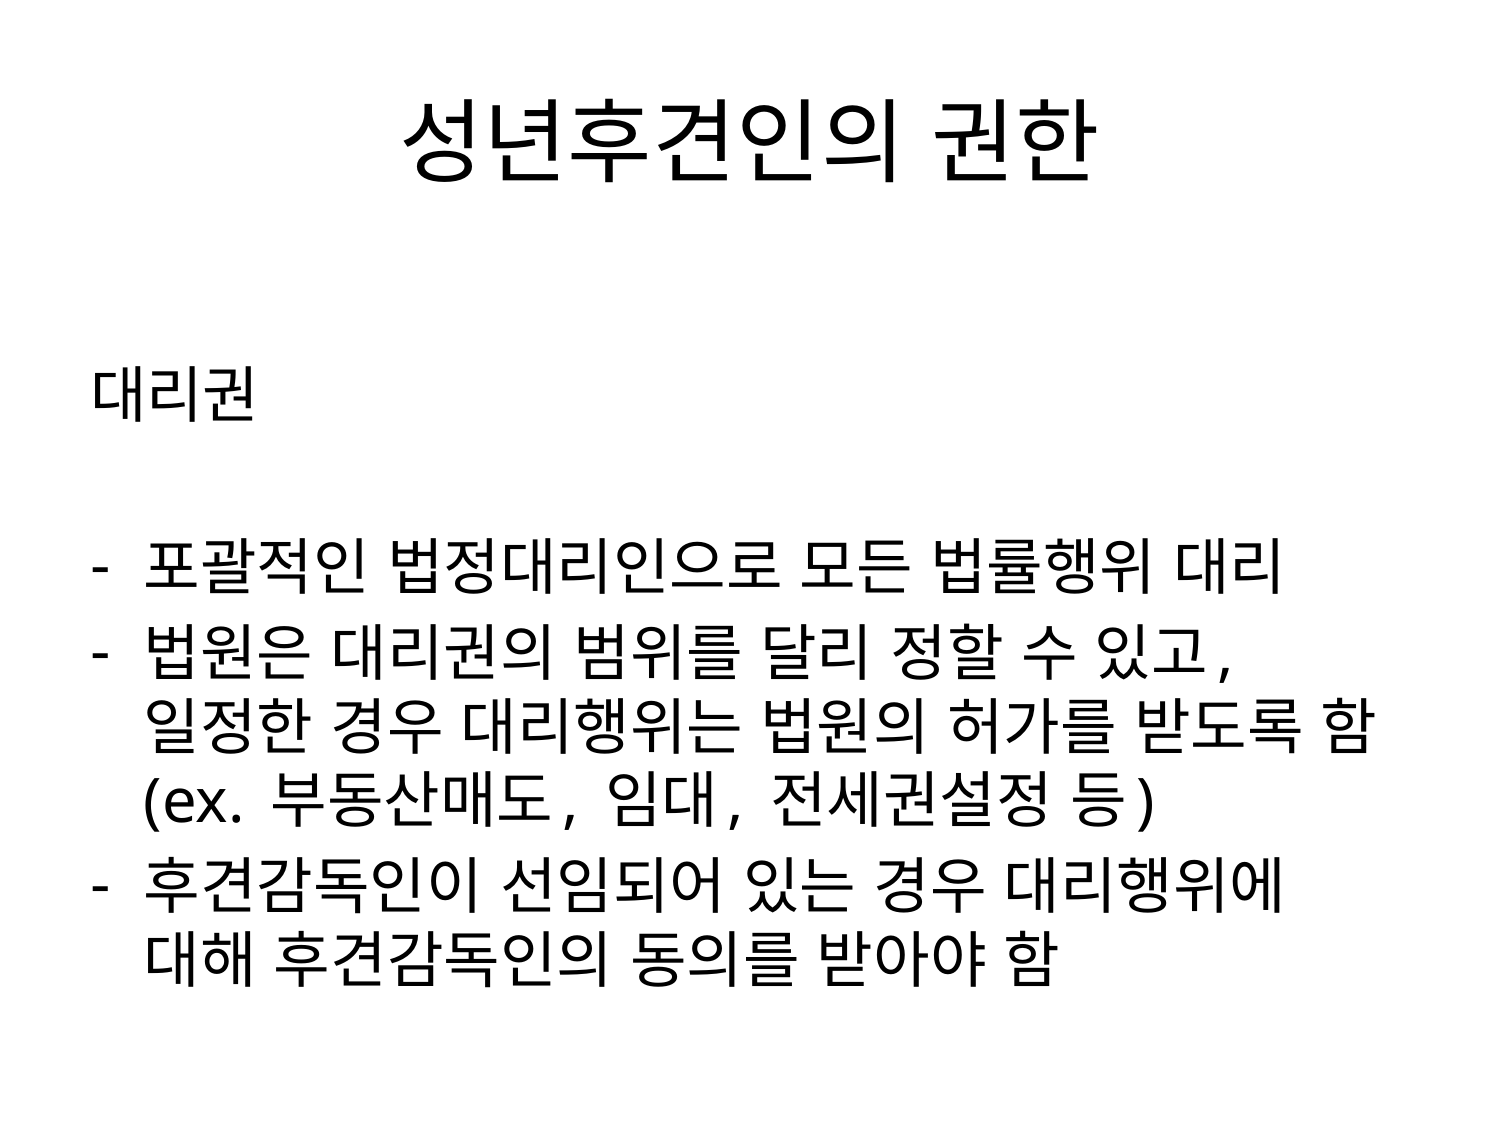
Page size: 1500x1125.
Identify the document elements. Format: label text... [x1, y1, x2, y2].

list 대리권 포괄적인 법정대리인으로 모든 법률행위 대리 법원은 대리권의 범위를 달리 정할 수 있고, 일정한 경우 대리행위는 법원의 허가를 받도록 함(ex. 부동산매도, 임대, 전세권설정 등) 후견감독인이 선임되어 있는 경우 대리행위에 대해 후견감독인의 동의를 받아야 함 [75, 262, 1425, 1005]
title 성년후견인의 권한 [75, 45, 1425, 233]
